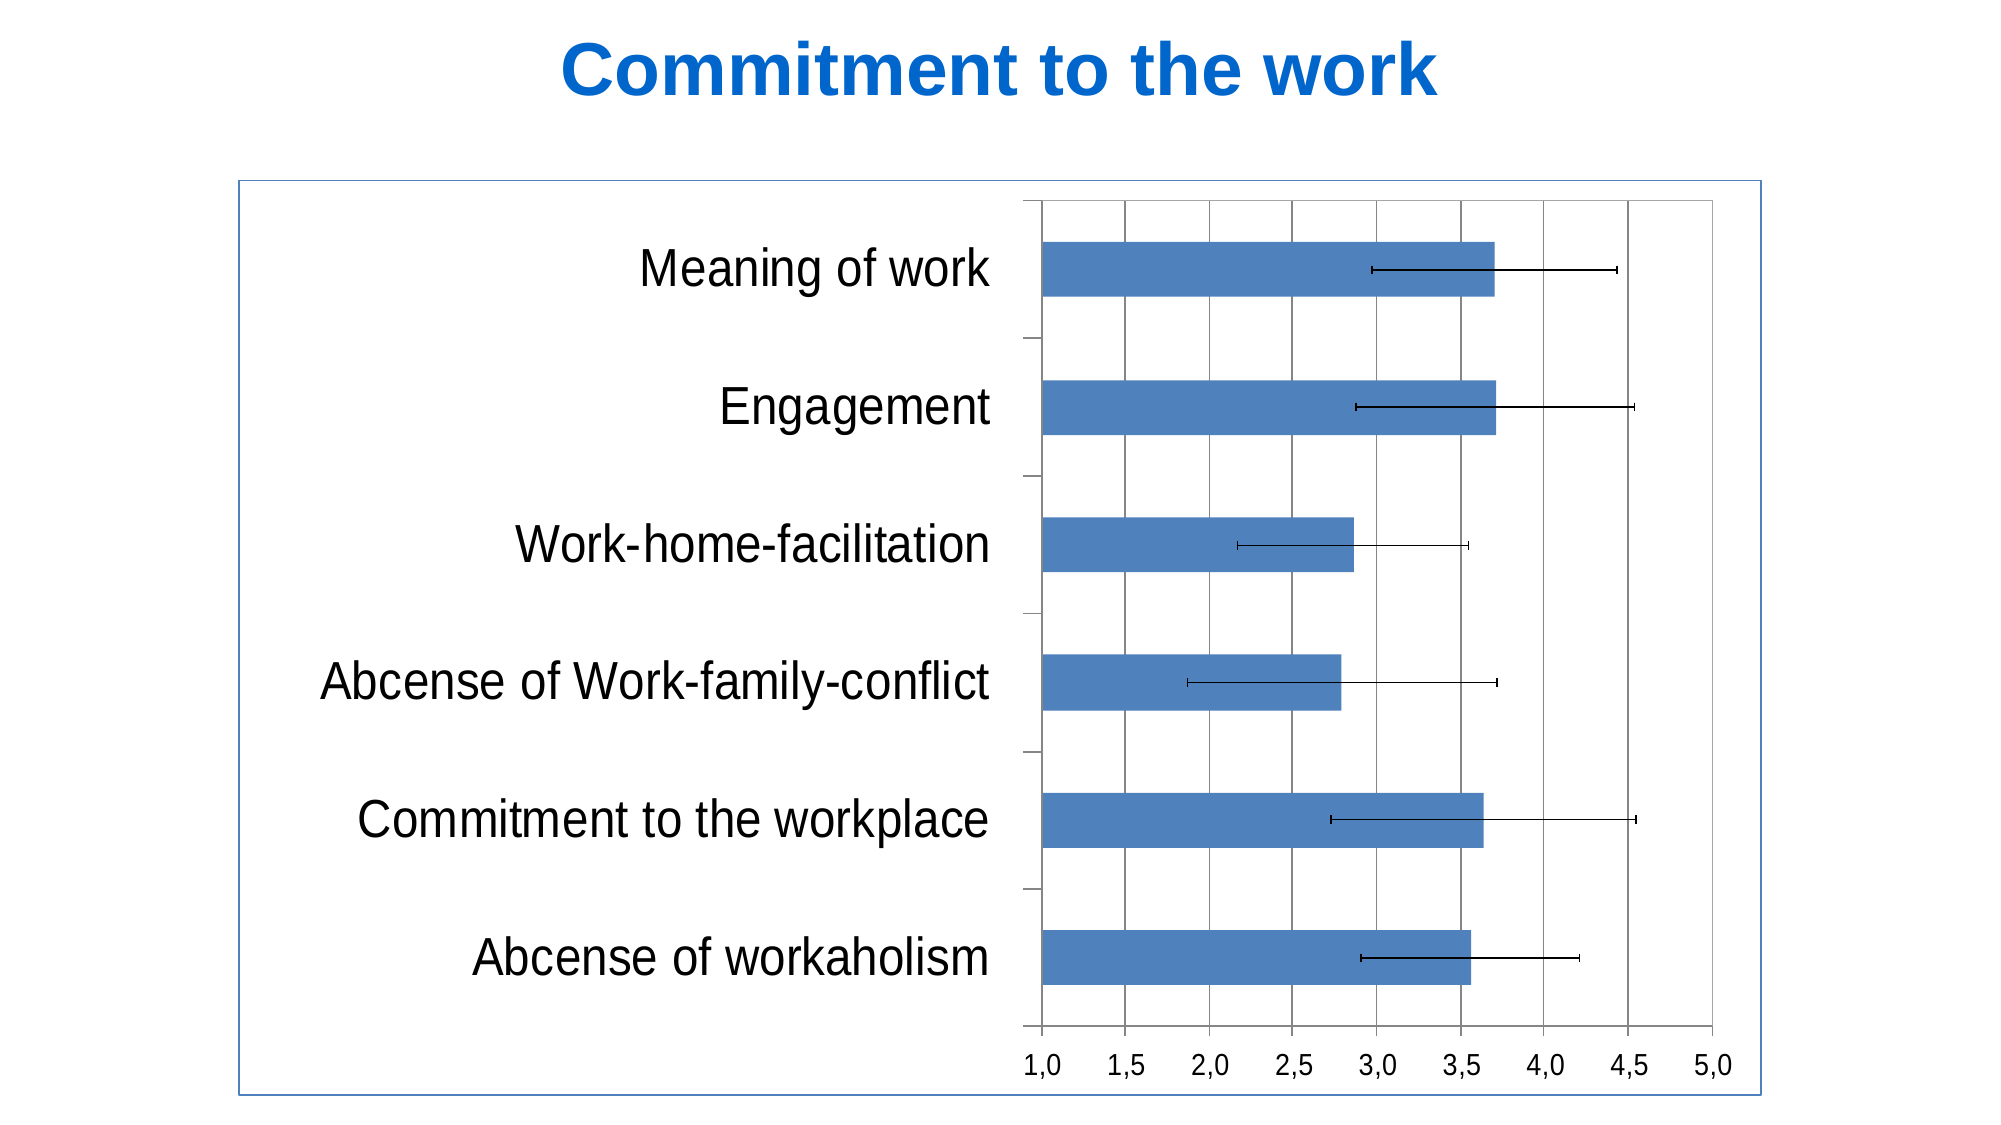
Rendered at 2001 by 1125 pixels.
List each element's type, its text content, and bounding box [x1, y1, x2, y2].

picture [230, 172, 1770, 1105]
title Commitment to the work [137, 22, 1863, 120]
